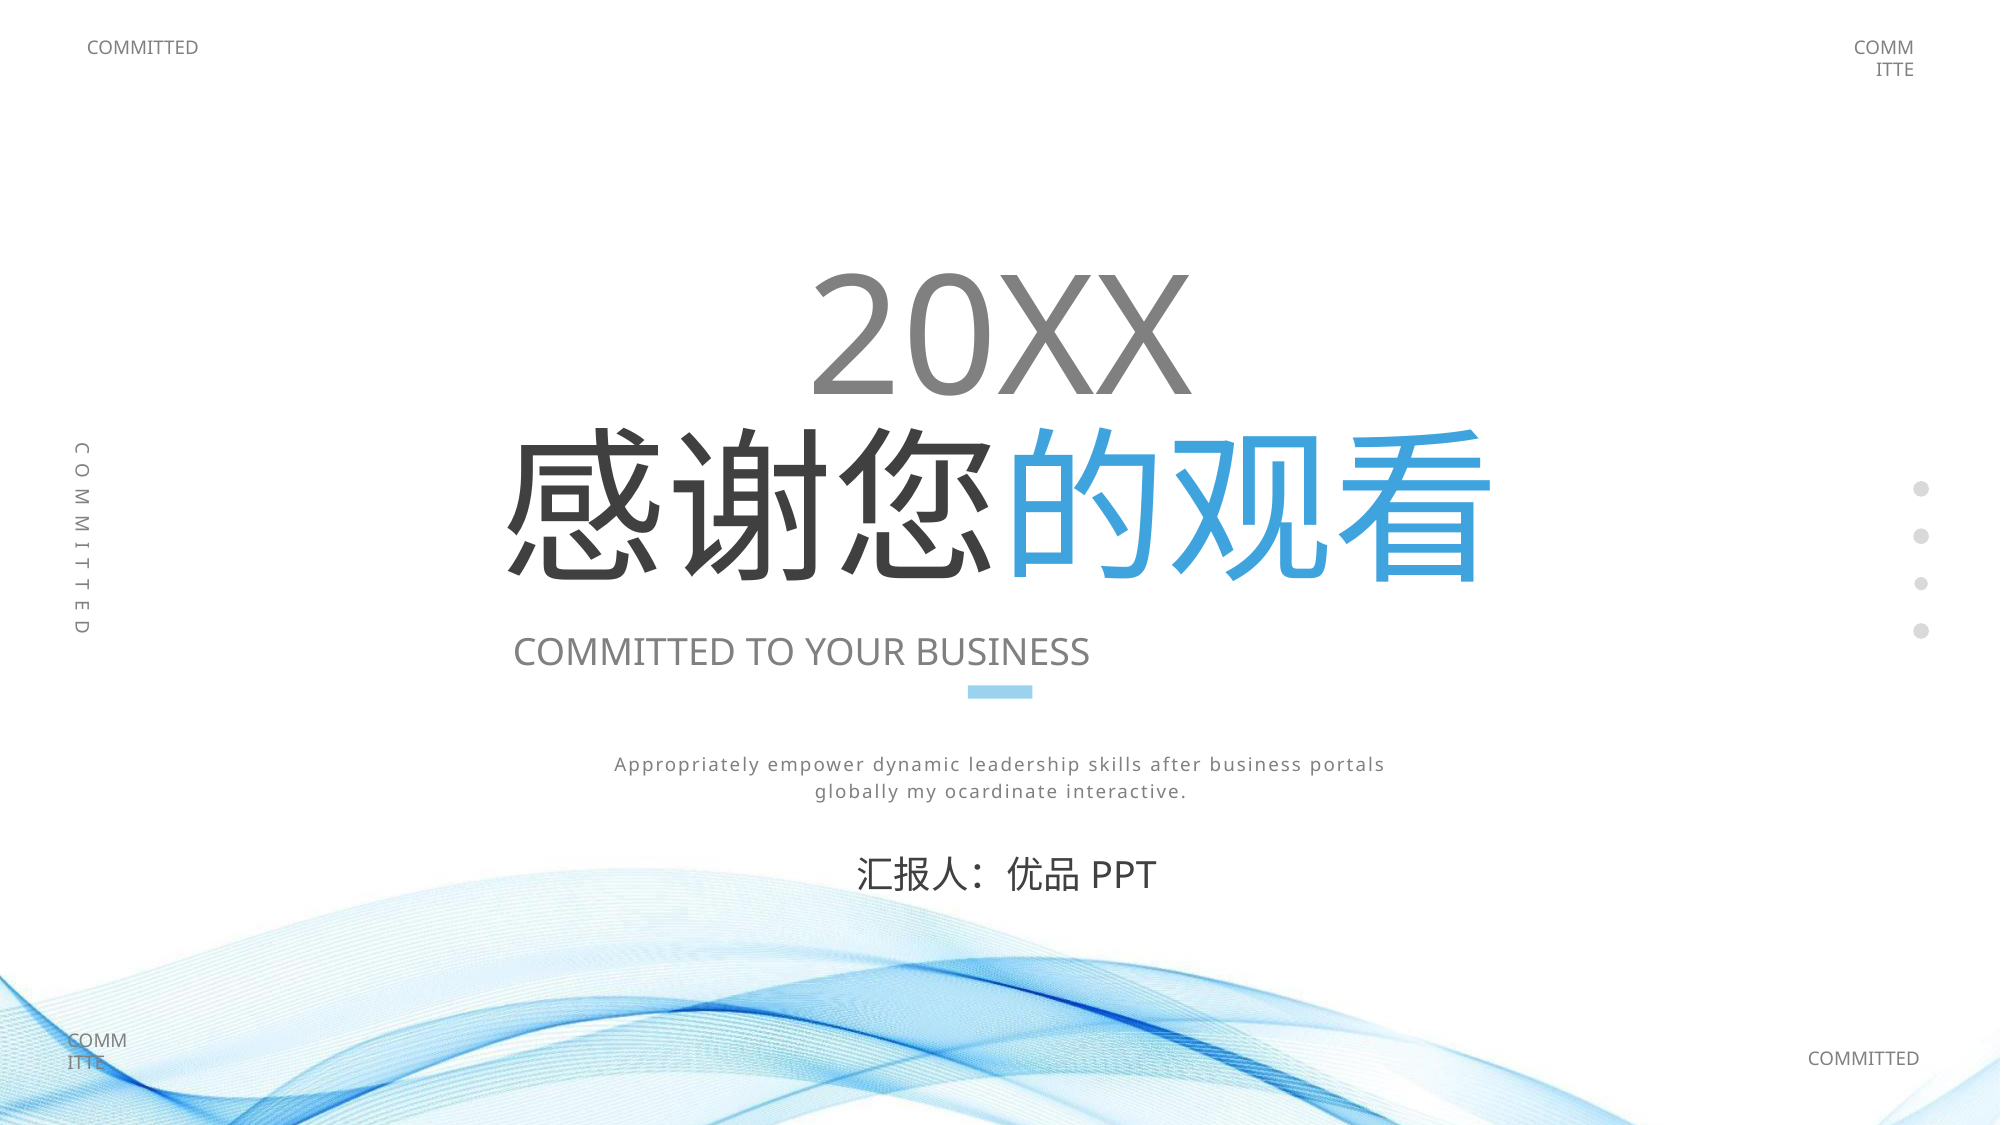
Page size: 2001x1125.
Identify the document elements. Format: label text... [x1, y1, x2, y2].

text_box C O M M I T T E D [48, 427, 102, 583]
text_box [1913, 480, 1929, 639]
text_box COMMITTED [72, 28, 362, 66]
text_box COMM ITTE [1639, 28, 1929, 88]
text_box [219, 180, 1781, 904]
picture [0, 583, 2000, 1125]
